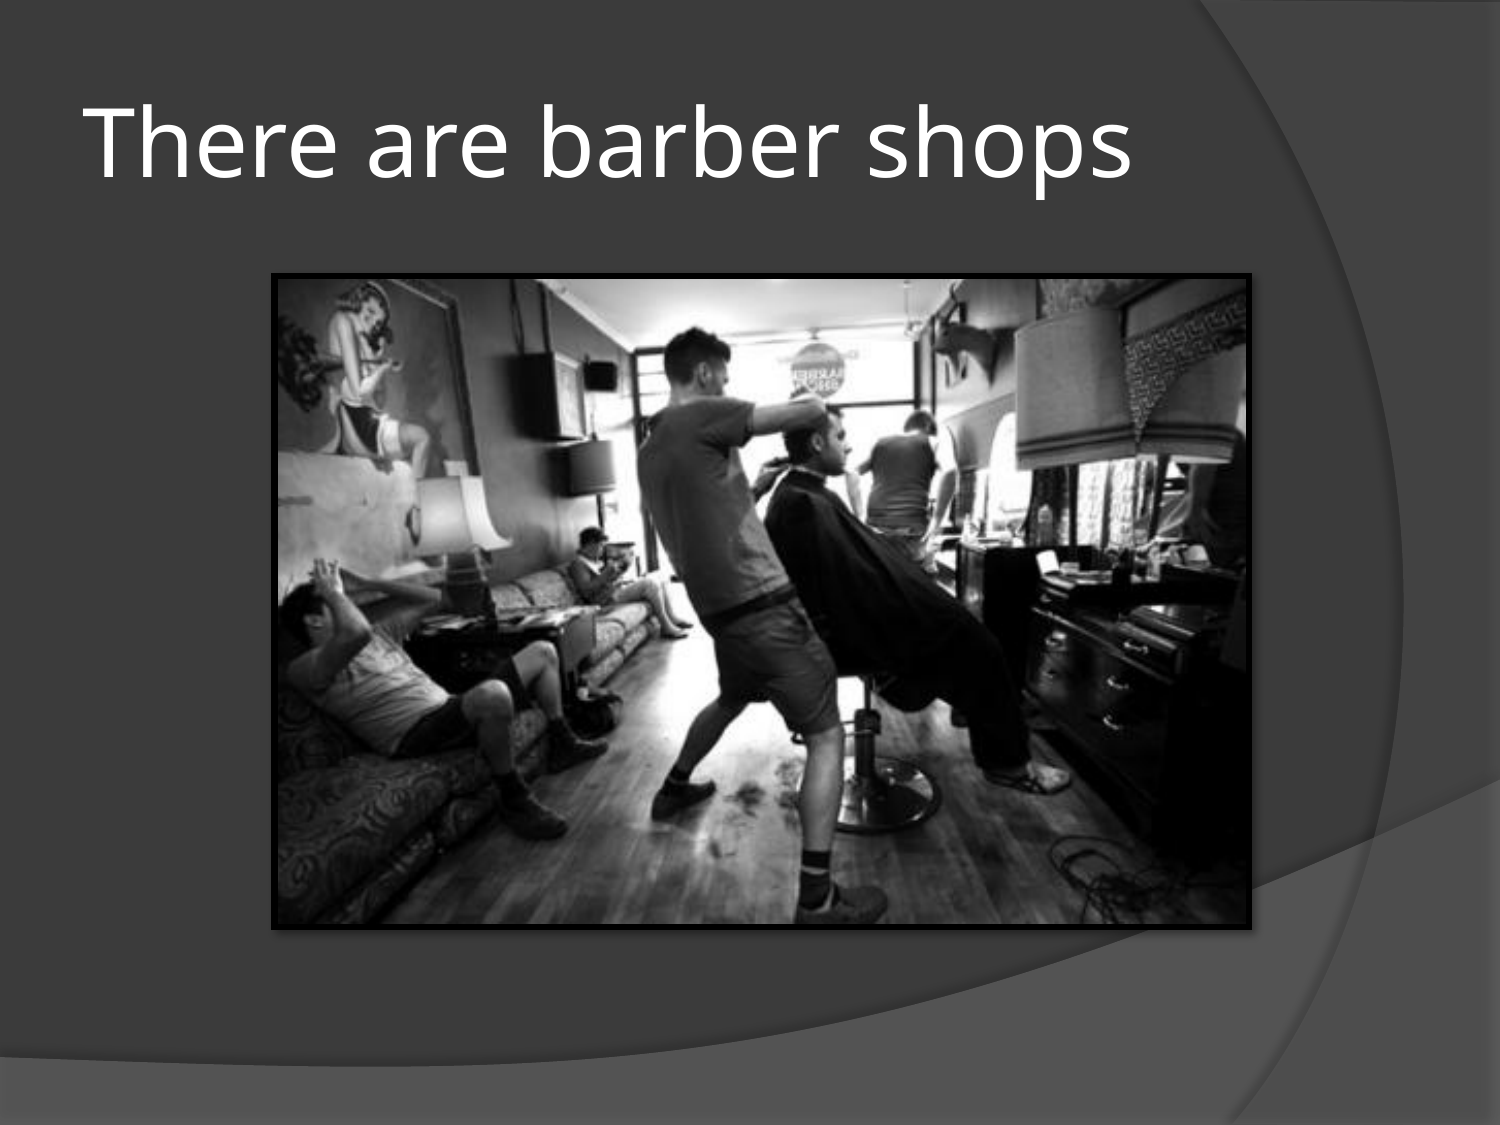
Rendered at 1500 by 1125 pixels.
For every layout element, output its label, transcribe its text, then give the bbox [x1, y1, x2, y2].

title There are barber shops [75, 45, 1301, 233]
picture [277, 278, 1247, 925]
